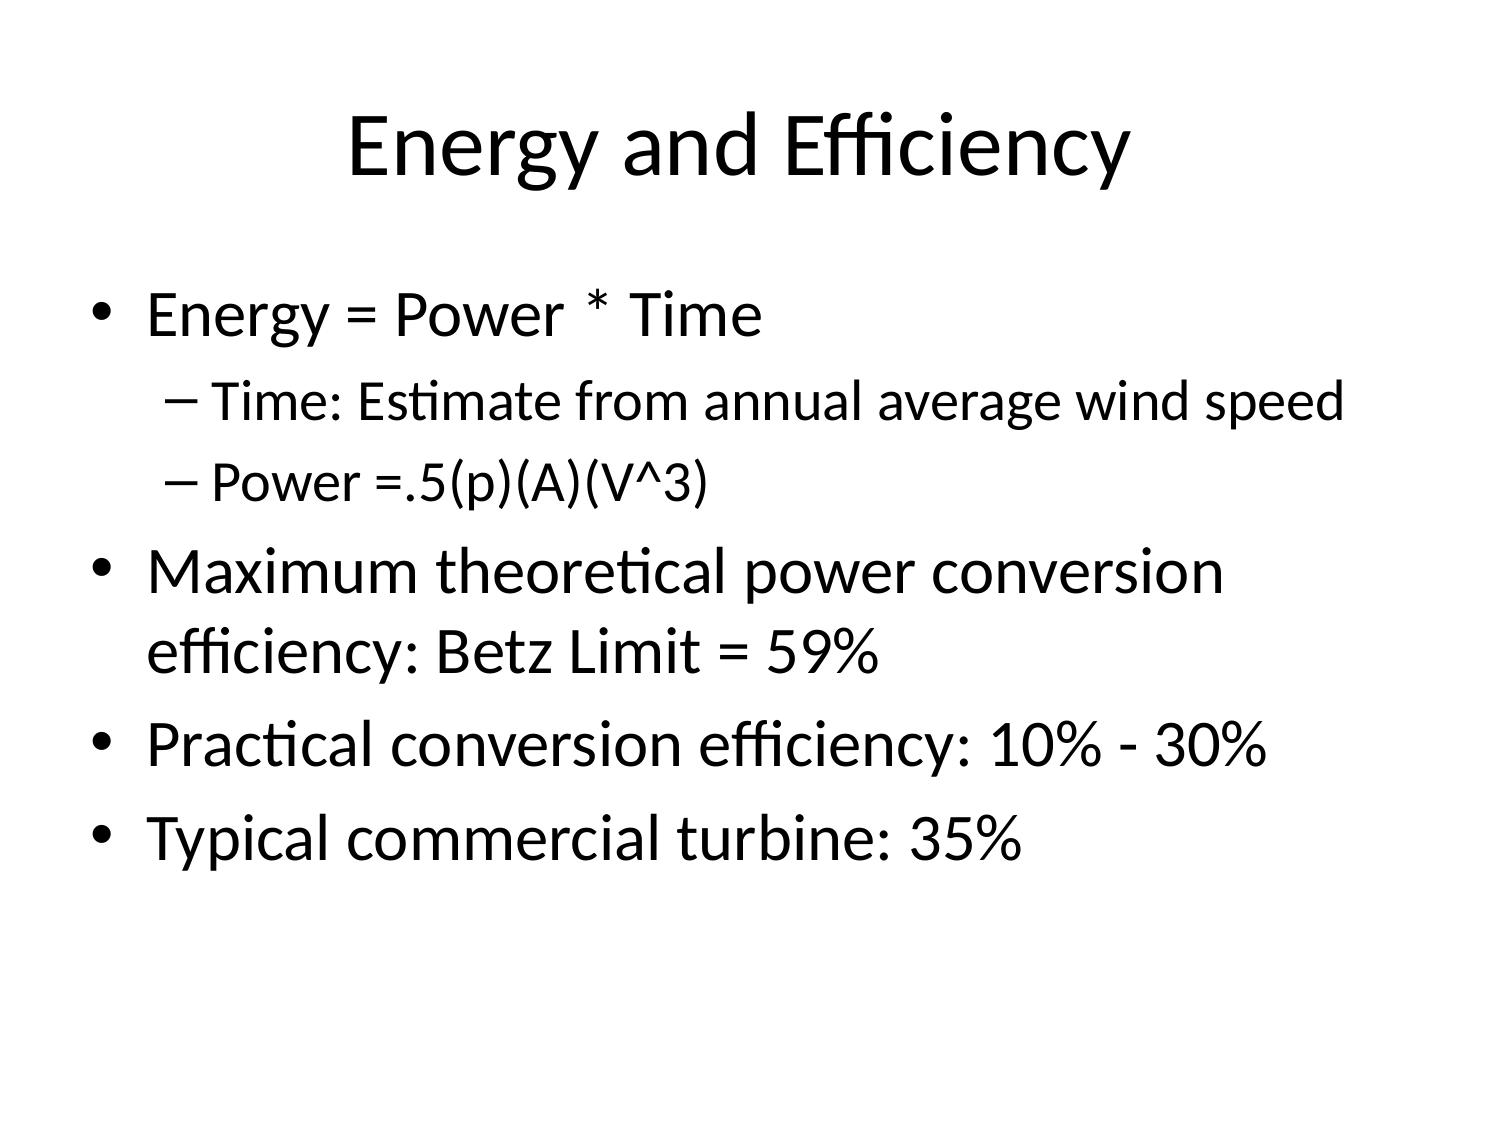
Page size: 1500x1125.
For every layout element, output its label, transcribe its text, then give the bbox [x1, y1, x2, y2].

title Energy and Efficiency [75, 45, 1425, 233]
list Energy = Power * Time Time: Estimate from annual average wind speed Power =.5(p)(A)(V^3) Maximum theoretical power conversion efficiency: Betz Limit = 59% Practical conversion efficiency: 10% - 30% Typical commercial turbine: 35% [75, 262, 1425, 1005]
